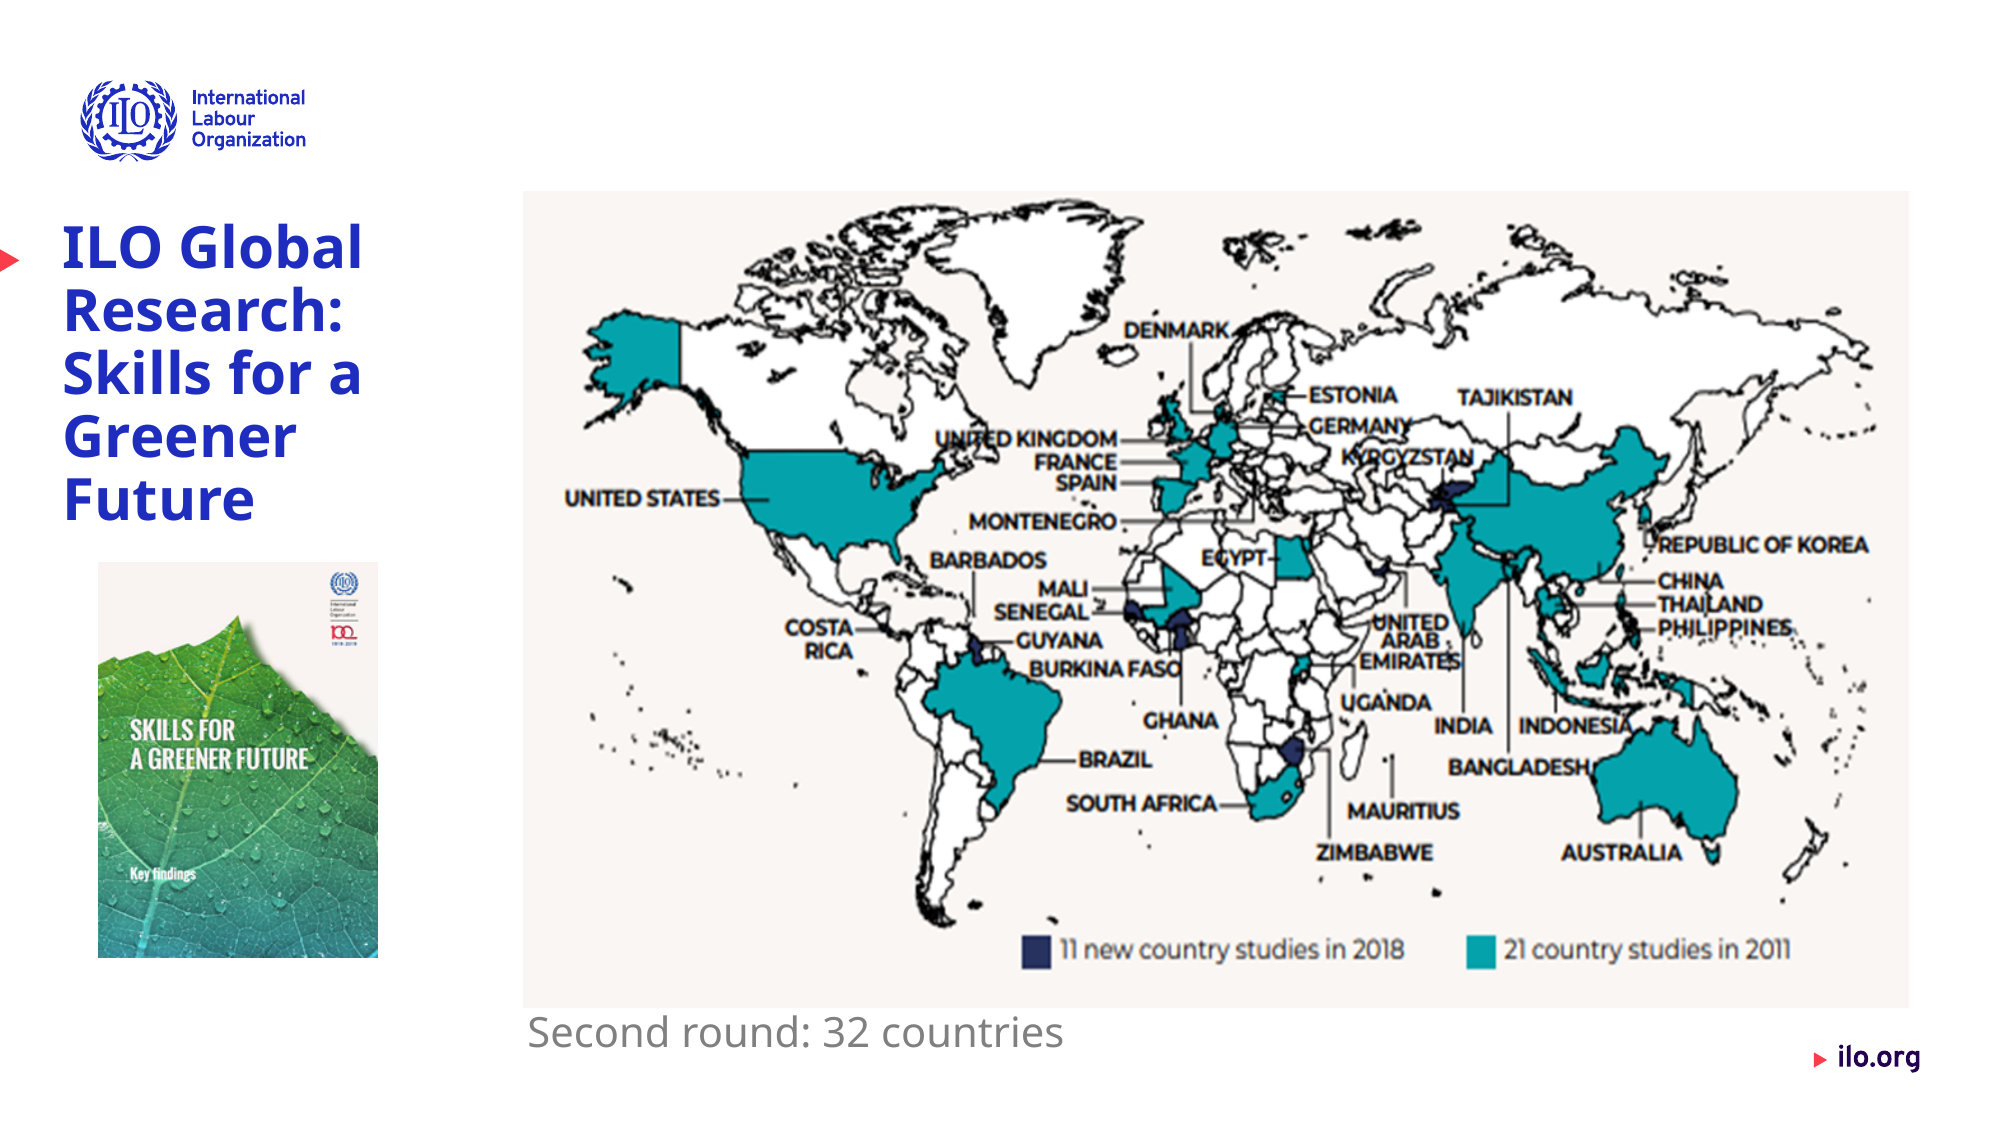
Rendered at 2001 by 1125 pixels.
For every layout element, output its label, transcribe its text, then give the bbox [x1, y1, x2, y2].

title ILO Global Research: Skills for a Greener Future [62, 218, 502, 563]
picture [523, 191, 1952, 1008]
picture [98, 562, 378, 958]
text_box Second round: 32 countries [512, 988, 1399, 1080]
